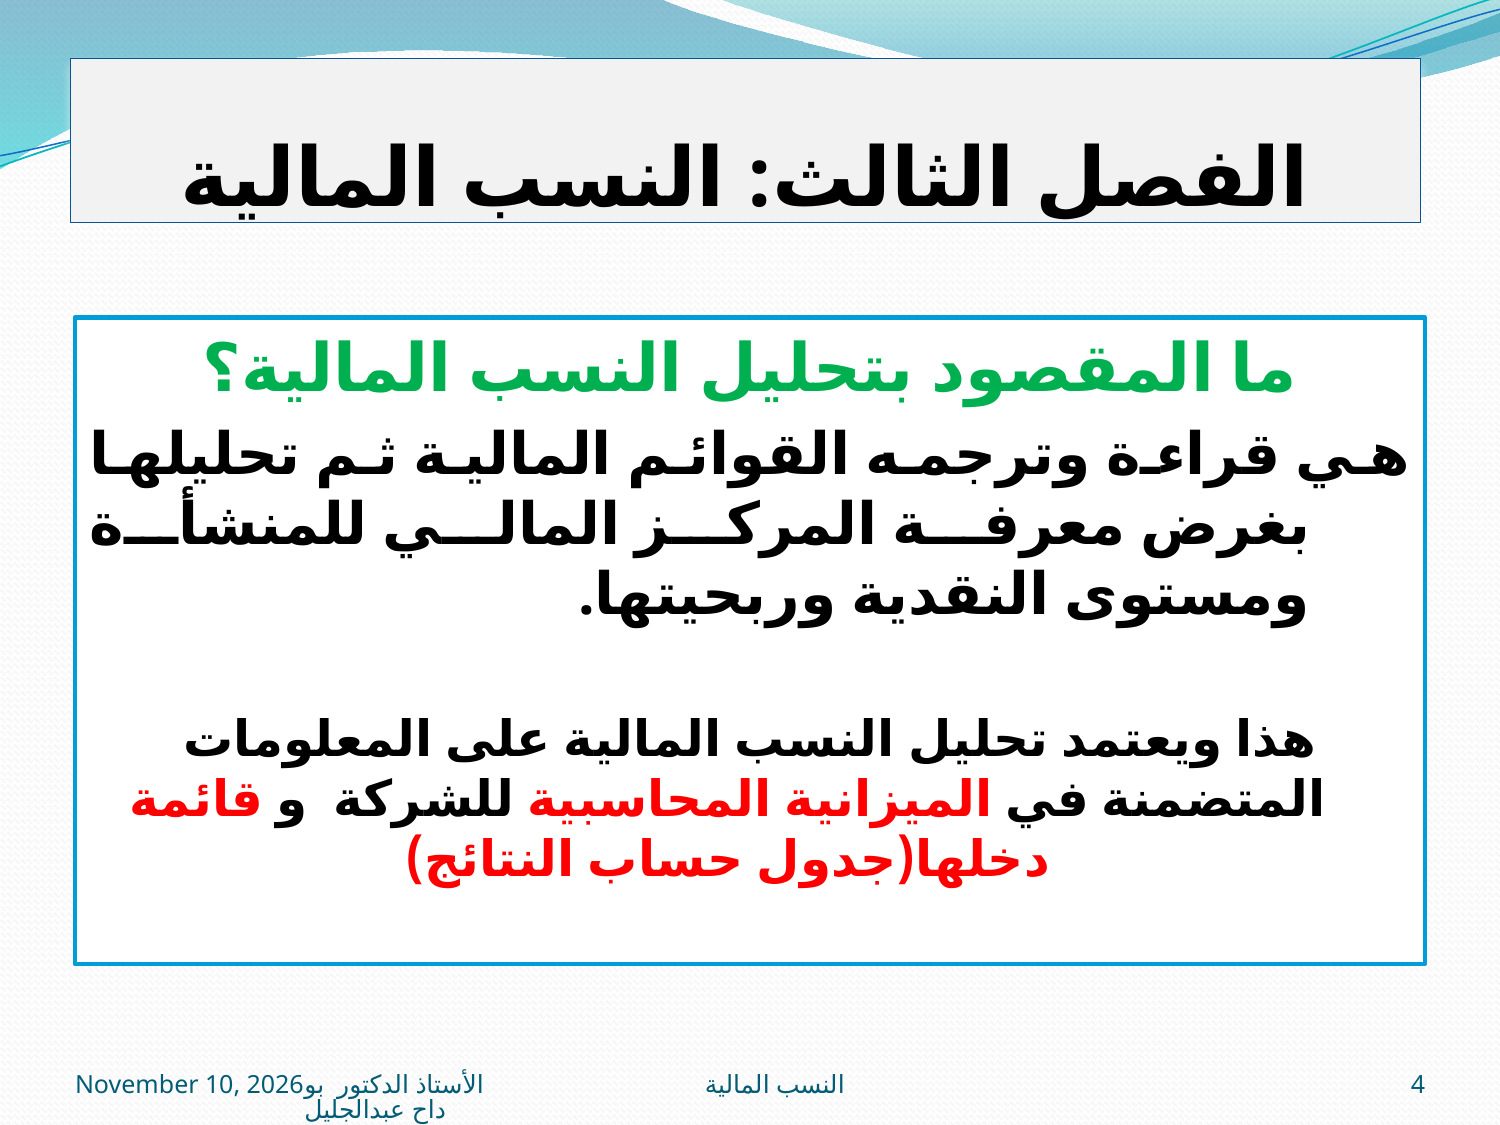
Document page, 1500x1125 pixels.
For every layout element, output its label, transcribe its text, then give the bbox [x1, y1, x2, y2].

list ما المقصود بتحليل النسب المالية؟ هي قراءة وترجمه القوائم المالية ثم تحليلها بغرض معرفة المركز المالي للمنشأة ومستوى النقدية وربحيتها. هذا ويعتمد تحليل النسب المالية على المعلومات المتضمنة في الميزانية المحاسبية للشركة و قائمة دخلها(جدول حساب النتائج) [73, 315, 1427, 966]
title الفصل الثالث: النسب المالية [70, 58, 1421, 223]
slide_number 4 [1299, 1042, 1425, 1103]
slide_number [75, 1042, 425, 1103]
footer النسب المالية الأستاذ الدكتور بوداح عبدالجليل [437, 1042, 988, 1103]
